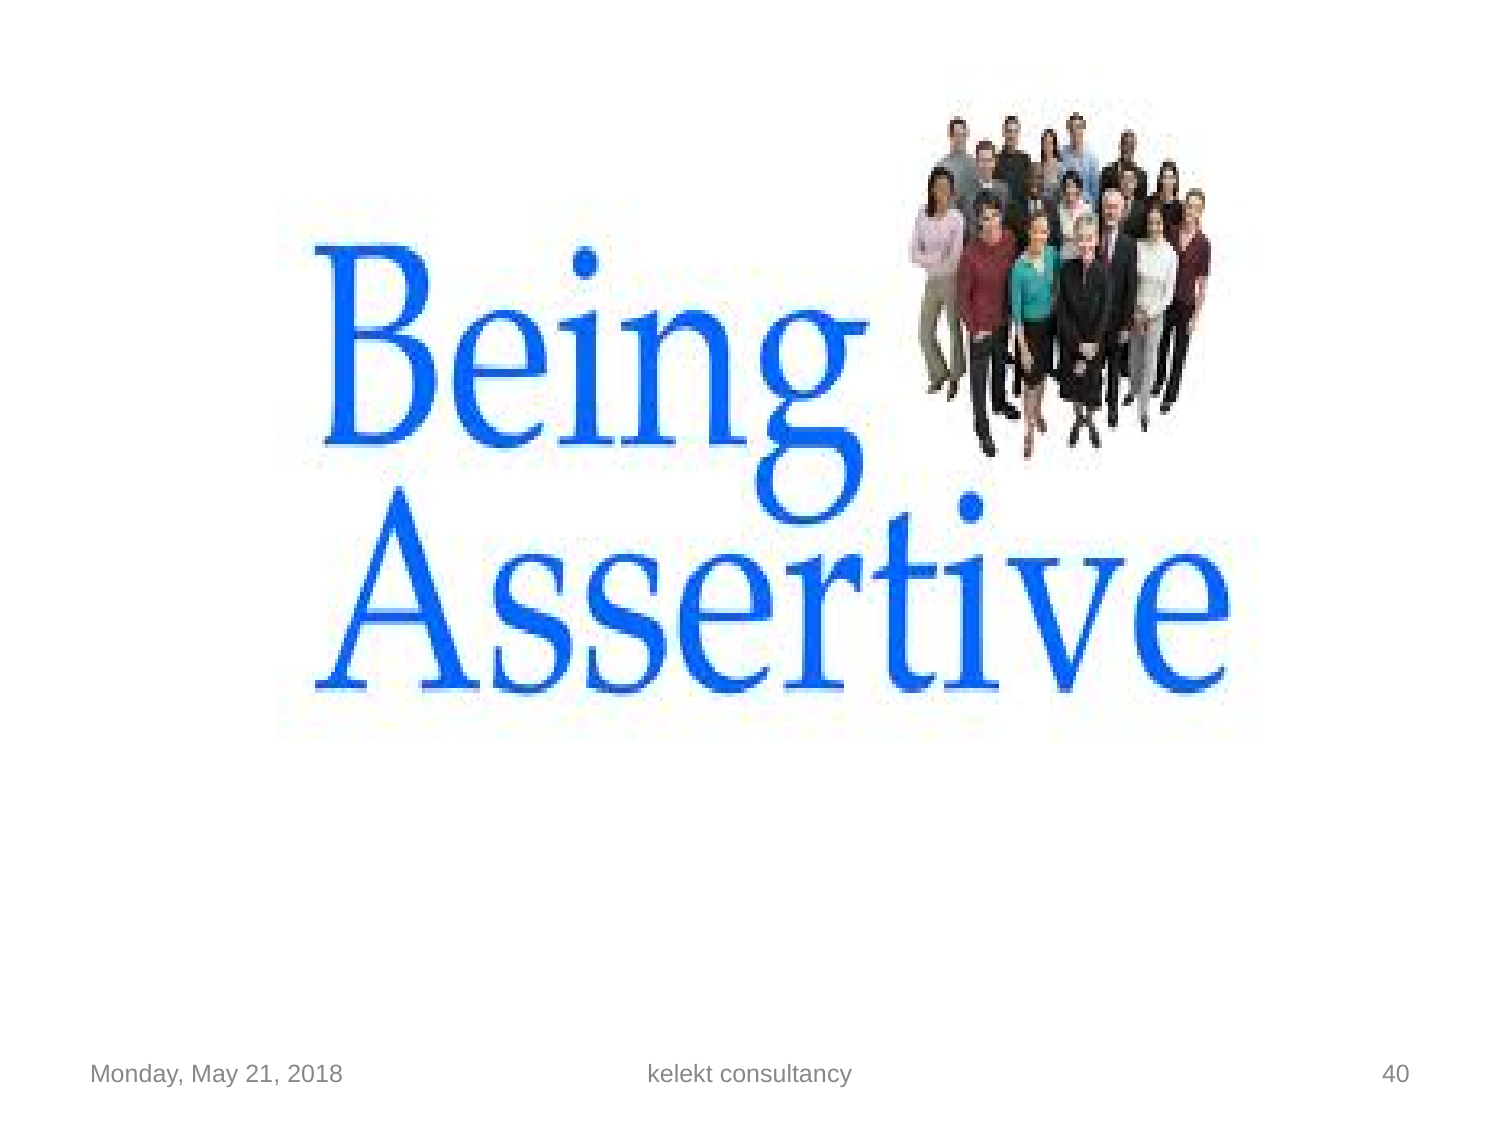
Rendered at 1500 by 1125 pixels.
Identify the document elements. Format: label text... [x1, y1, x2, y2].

picture [277, 66, 1270, 752]
footer kelekt consultancy [512, 1042, 988, 1103]
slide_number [75, 1042, 425, 1103]
slide_number 40 [1074, 1042, 1425, 1103]
